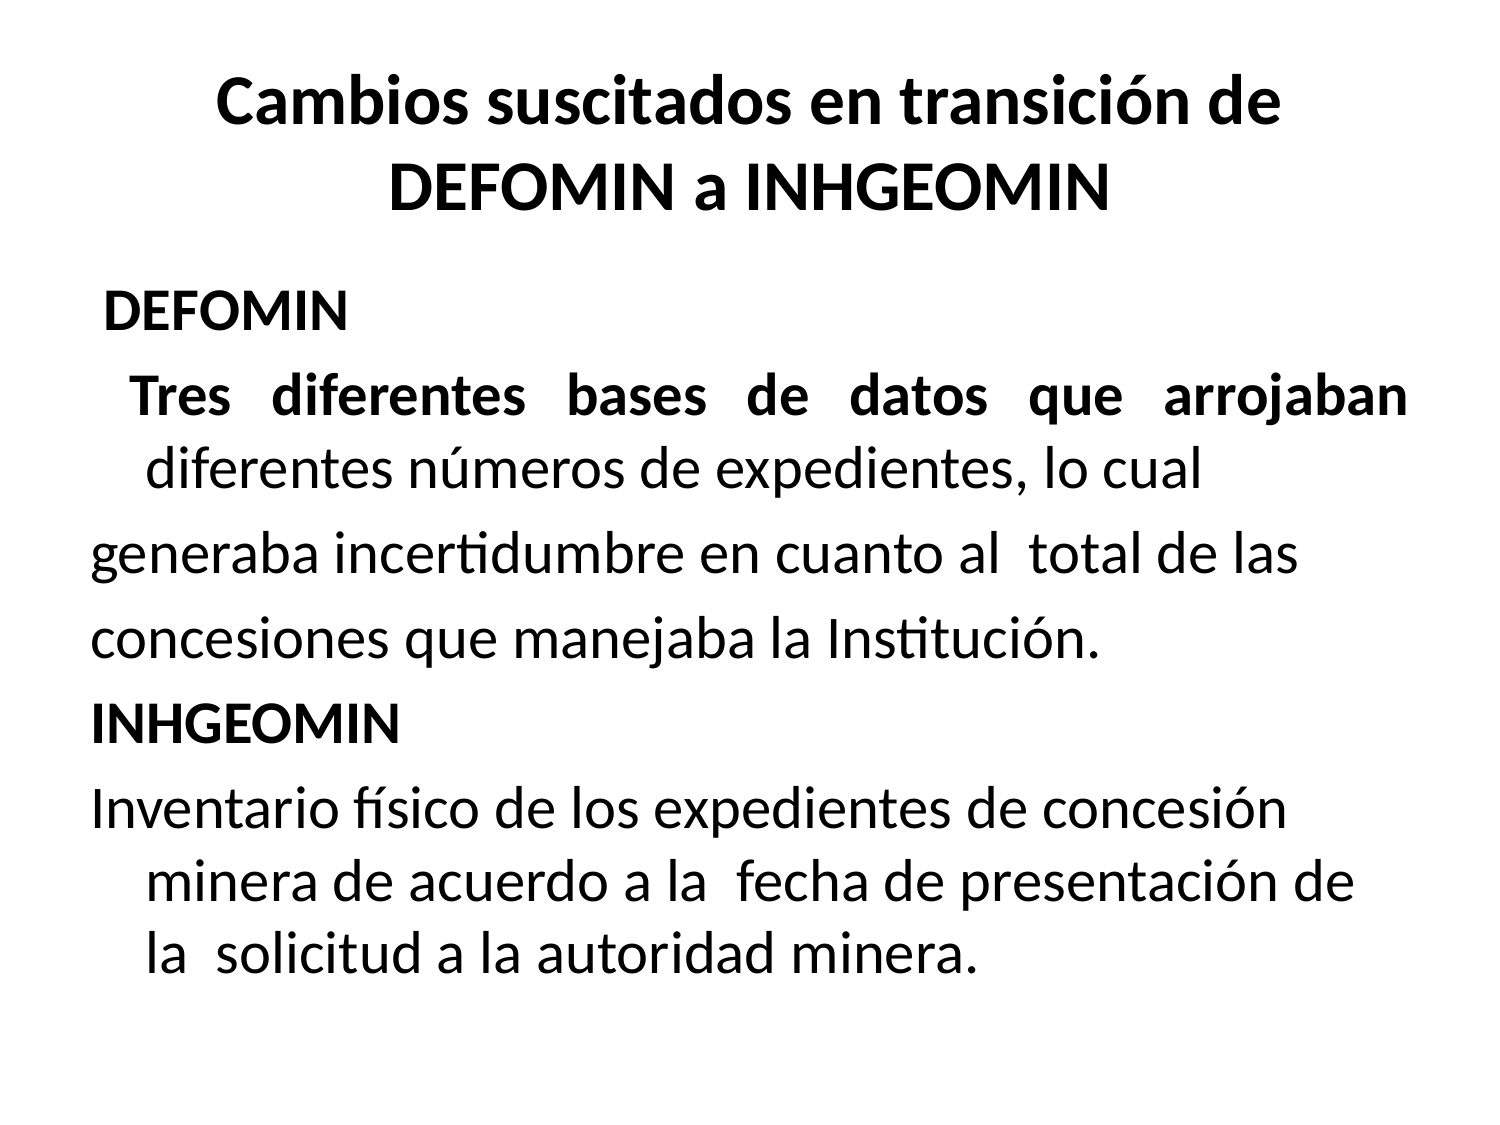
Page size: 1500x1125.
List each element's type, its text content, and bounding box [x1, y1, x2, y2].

list DEFOMIN Tres diferentes bases de datos que arrojaban diferentes números de expedientes, lo cual generaba incertidumbre en cuanto al total de las concesiones que manejaba la Institución. INHGEOMIN Inventario físico de los expedientes de concesión minera de acuerdo a la fecha de presentación de la solicitud a la autoridad minera. [75, 262, 1425, 1005]
title Cambios suscitados en transición de DEFOMIN a INHGEOMIN [75, 45, 1425, 233]
